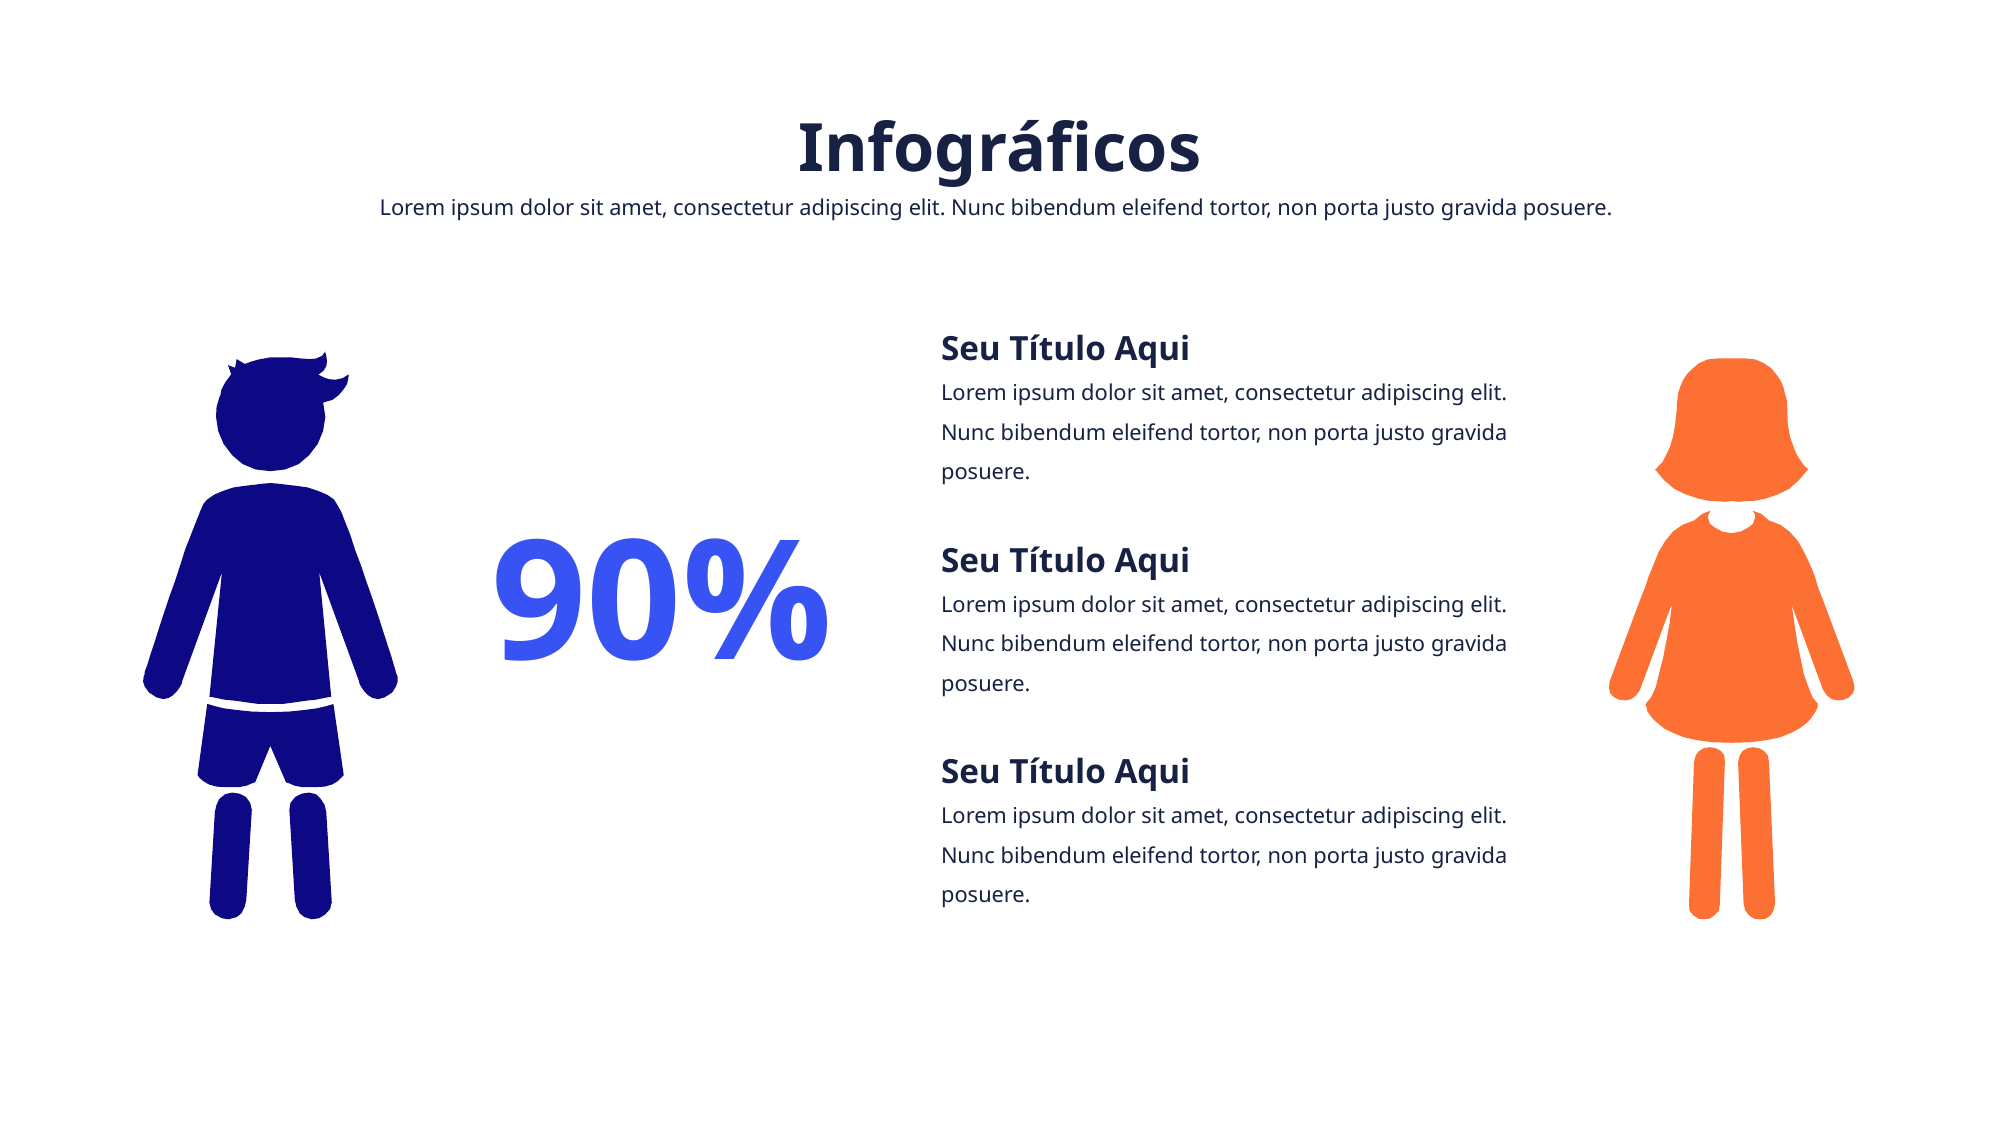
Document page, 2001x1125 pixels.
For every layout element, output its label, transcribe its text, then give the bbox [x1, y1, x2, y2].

text_box 90% [467, 485, 857, 700]
text_box Infográficos [57, 97, 1943, 173]
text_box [1609, 358, 1855, 920]
text_box Seu Título Aqui [926, 743, 1532, 781]
text_box Seu Título Aqui [926, 531, 1532, 570]
text_box Lorem ipsum dolor sit amet, consectetur adipiscing elit. Nunc bibendum eleifend tortor, non porta justo gravida posuere. [926, 781, 1532, 915]
text_box Lorem ipsum dolor sit amet, consectetur adipiscing elit. Nunc bibendum eleifend tortor, non porta justo gravida posuere. [926, 358, 1532, 492]
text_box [143, 351, 398, 920]
text_box Lorem ipsum dolor sit amet, consectetur adipiscing elit. Nunc bibendum eleifend tortor, non porta justo gravida posuere. [57, 173, 1943, 228]
text_box Lorem ipsum dolor sit amet, consectetur adipiscing elit. Nunc bibendum eleifend tortor, non porta justo gravida posuere. [926, 570, 1532, 703]
text_box Seu Título Aqui [926, 320, 1532, 358]
